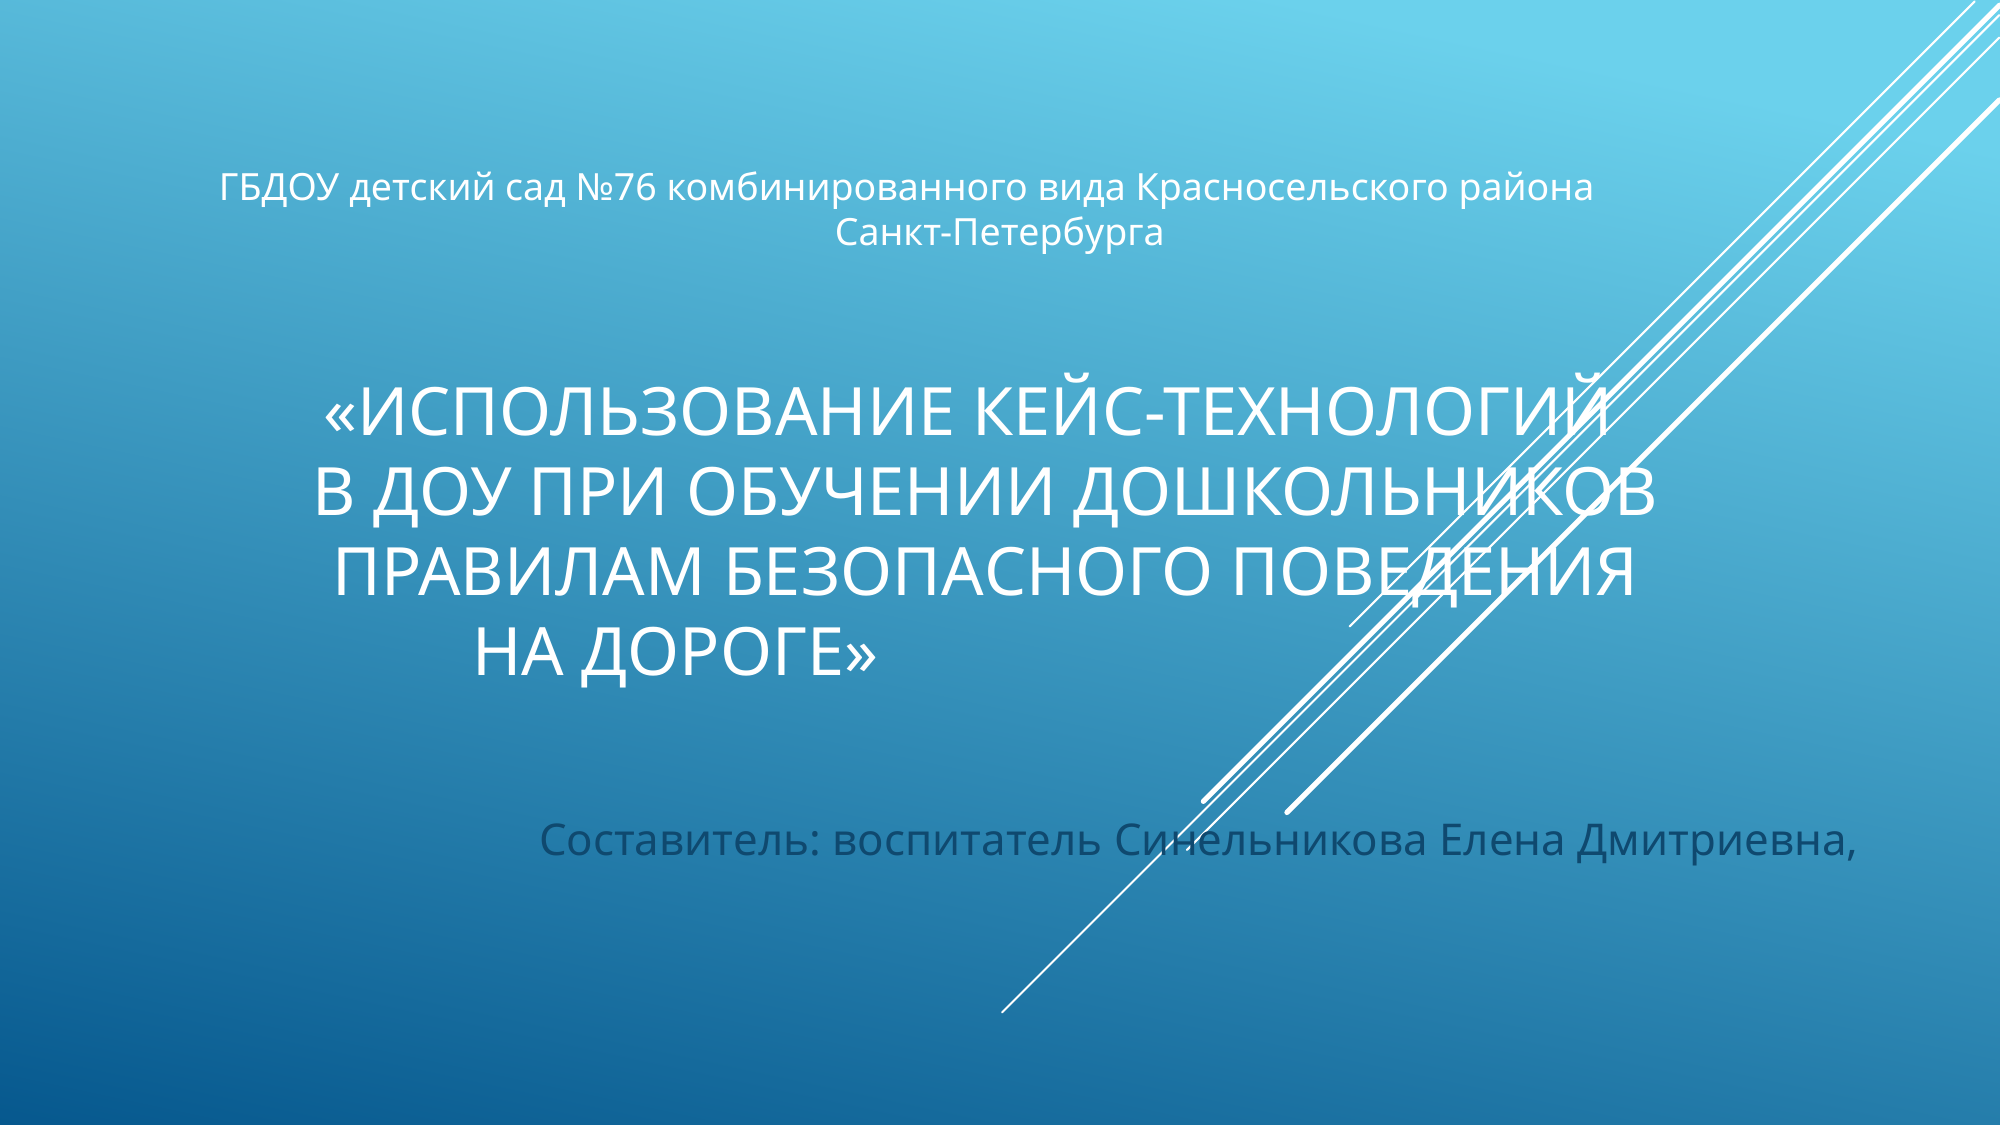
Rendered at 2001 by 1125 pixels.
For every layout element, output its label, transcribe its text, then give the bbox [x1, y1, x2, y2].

text_box ГБДОУ детский сад №76 комбинированного вида Красносельского района Санкт-Петербурга [202, 155, 1798, 261]
title «Использование кейс-технологий в ДОУ при обучении дошкольников правилам безопасного поведения на дороге» [295, 261, 1678, 697]
subtitle Составитель: воспитатель Синельникова Елена Дмитриевна, [524, 804, 1939, 1044]
